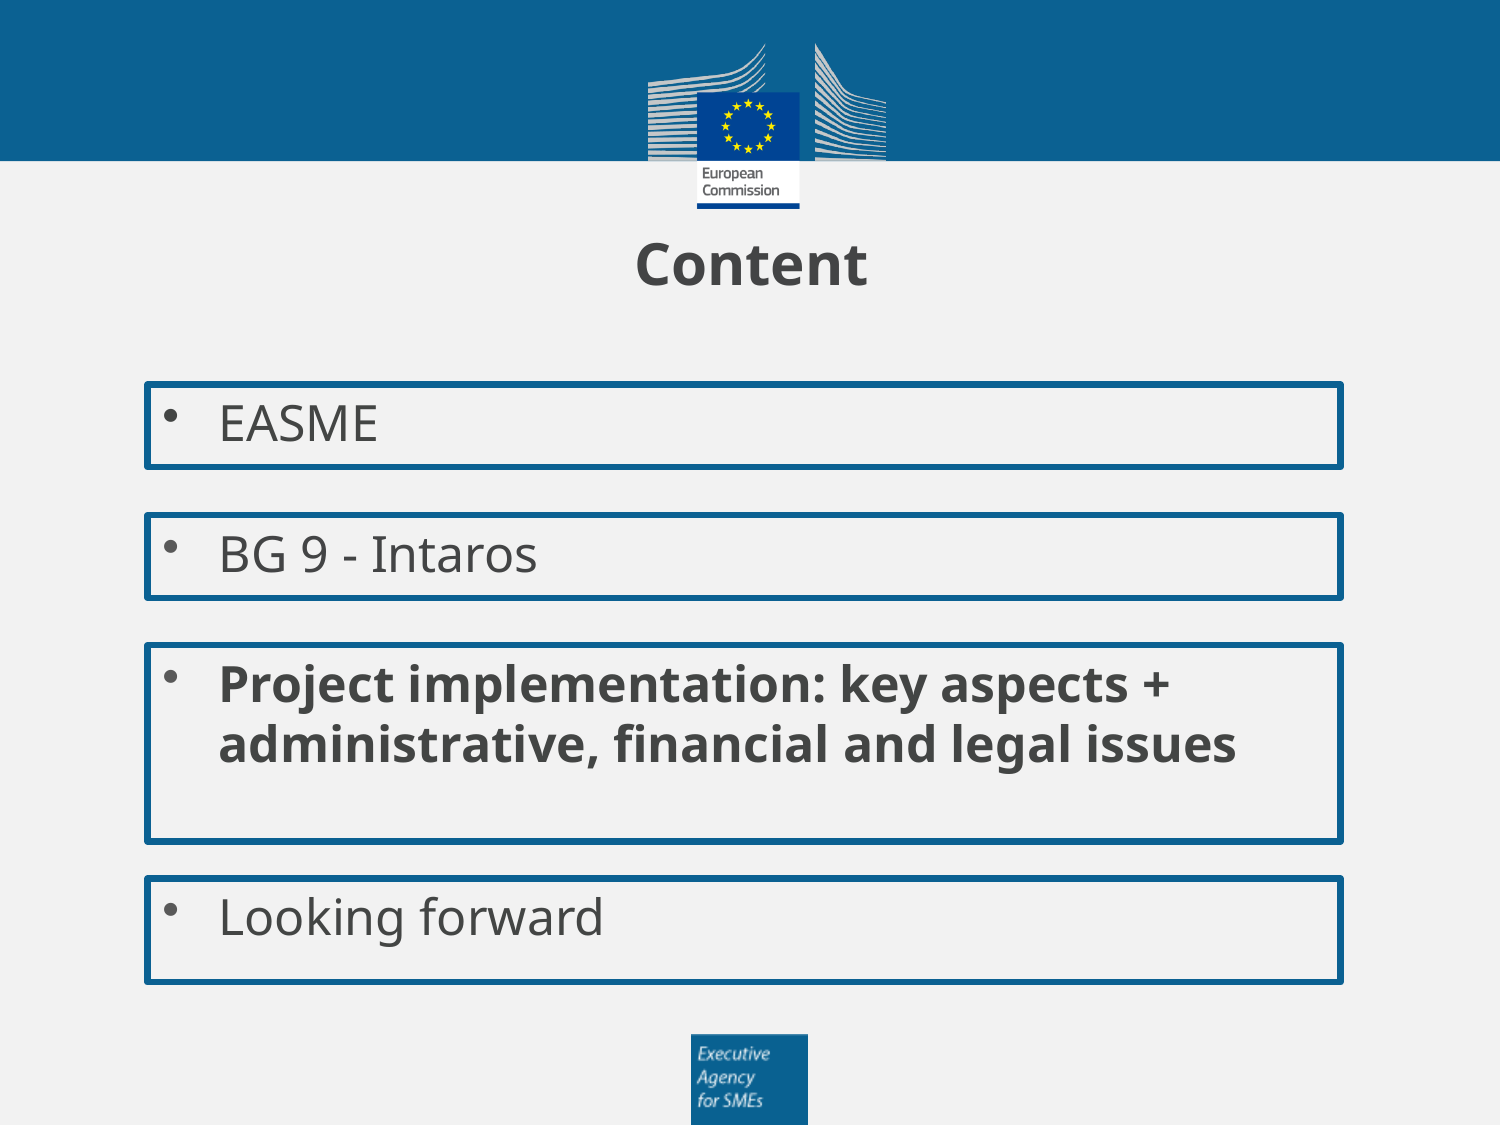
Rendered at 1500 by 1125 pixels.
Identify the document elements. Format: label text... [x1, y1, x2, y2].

text_box Looking forward [147, 878, 1341, 983]
text_box EASME [147, 384, 1341, 468]
title Content [101, 219, 1402, 374]
picture [648, 43, 886, 209]
text_box BG 9 - Intaros [147, 515, 1341, 598]
picture [691, 1034, 808, 1125]
text_box Project implementation: key aspects + administrative, financial and legal issues [147, 645, 1341, 842]
